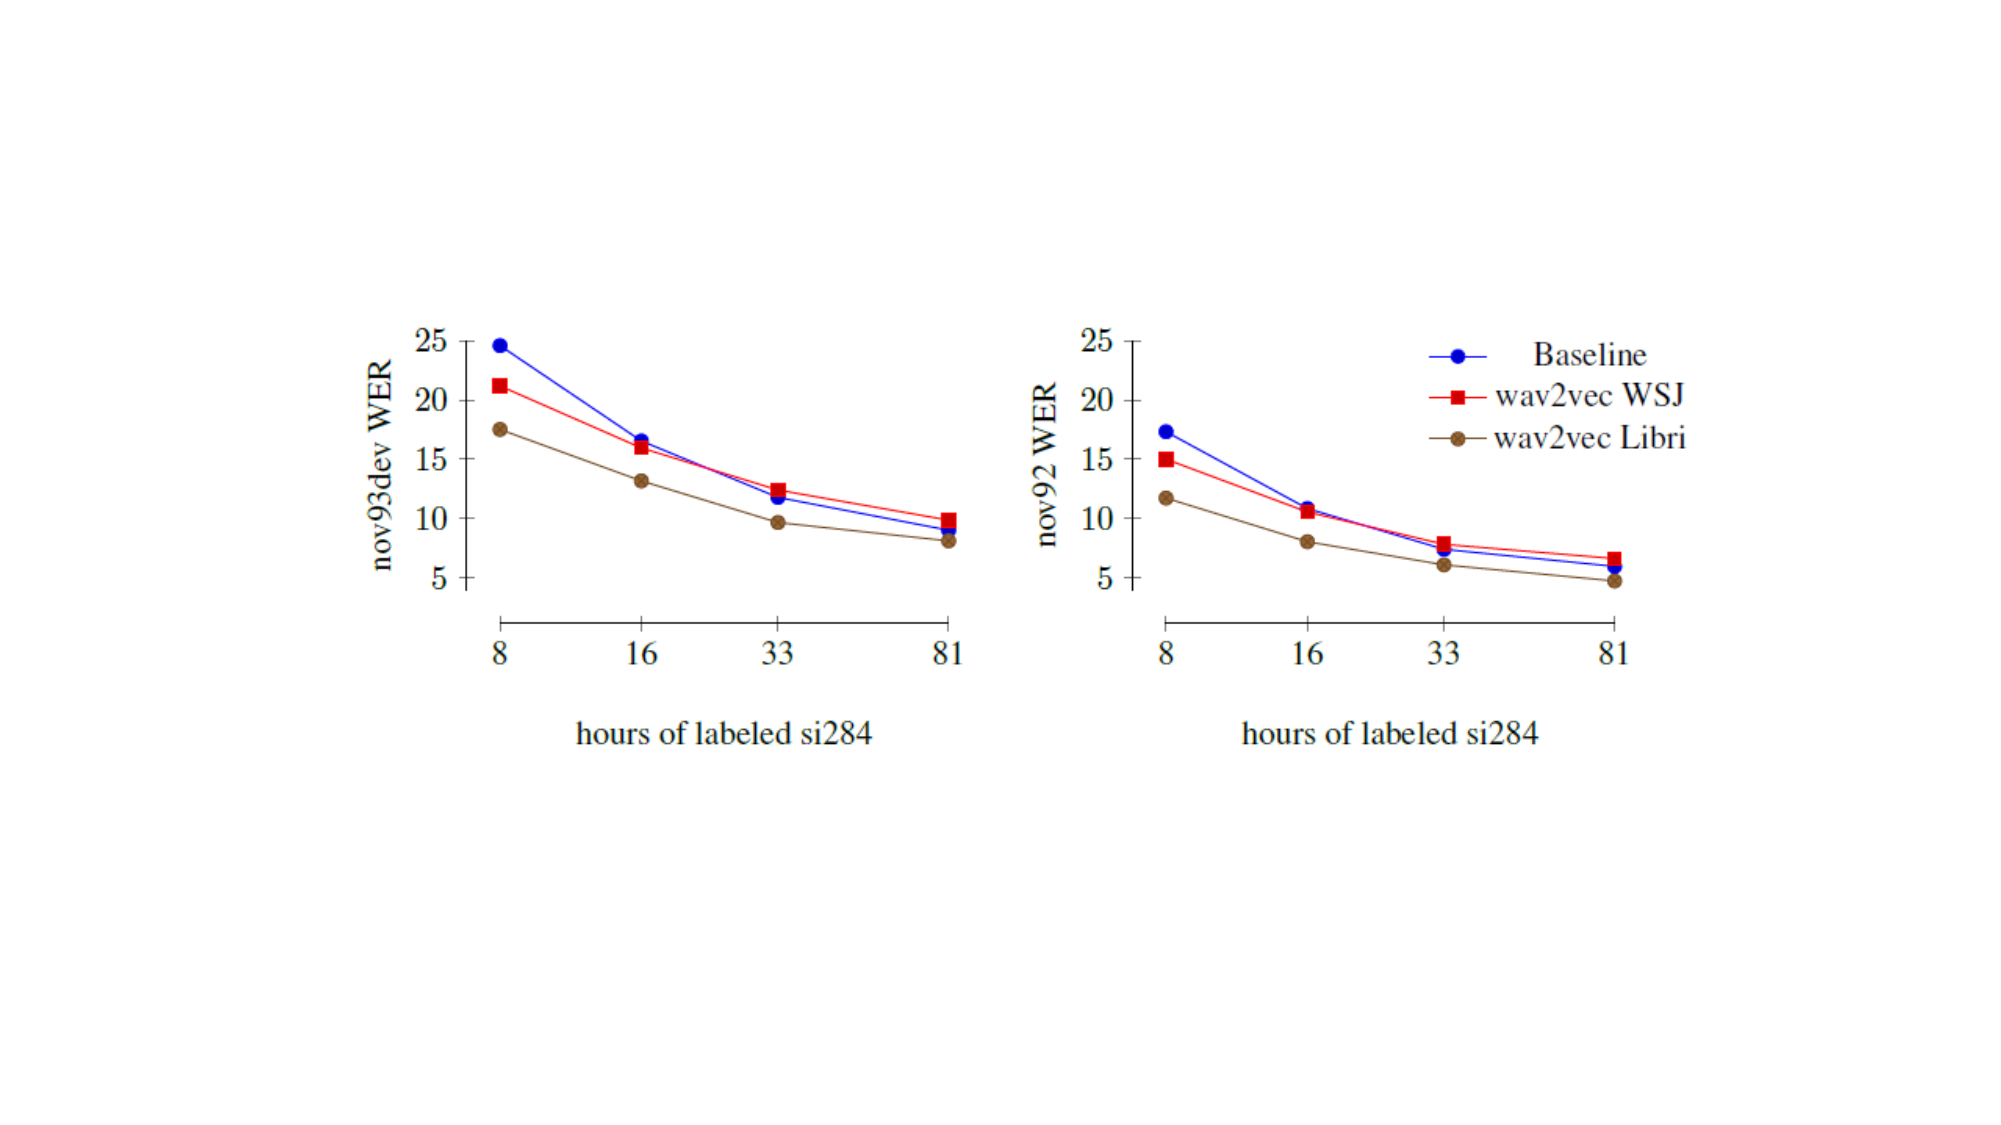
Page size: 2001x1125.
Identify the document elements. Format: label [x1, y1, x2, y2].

picture [328, 275, 1739, 779]
